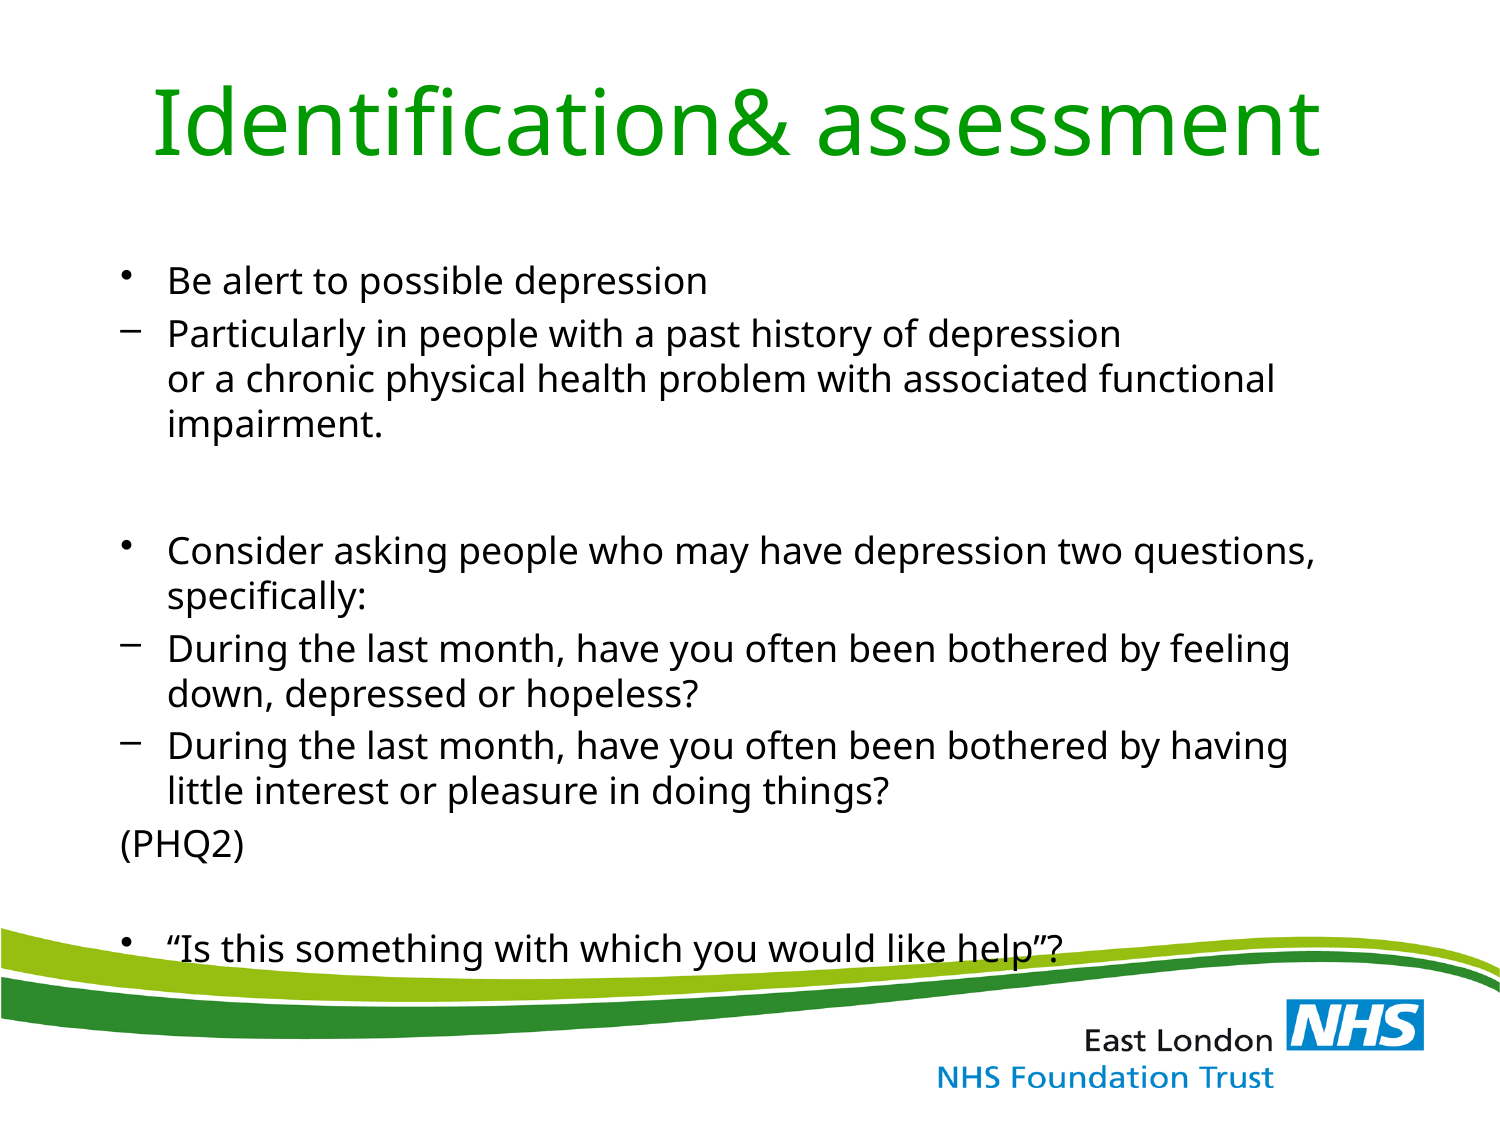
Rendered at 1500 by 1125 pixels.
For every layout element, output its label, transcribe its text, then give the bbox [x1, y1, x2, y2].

list Be alert to possible depression Particularly in people with a past history of depression or a chronic physical health problem with associated functional impairment. Consider asking people who may have depression two questions, specifically: During the last month, have you often been bothered by feeling down, depressed or hopeless? During the last month, have you often been bothered by having little interest or pleasure in doing things? (PHQ2) “Is this something with which you would like help”? [62, 249, 1363, 924]
picture [1073, 1075, 1081, 1088]
picture [1154, 1074, 1164, 1086]
picture [966, 1078, 978, 1088]
picture [0, 928, 1500, 1088]
picture [1175, 1075, 1183, 1088]
picture [1093, 1074, 1102, 1088]
picture [942, 1072, 952, 1088]
title Identification& assessment [94, 17, 1380, 221]
picture [1032, 1074, 1042, 1086]
